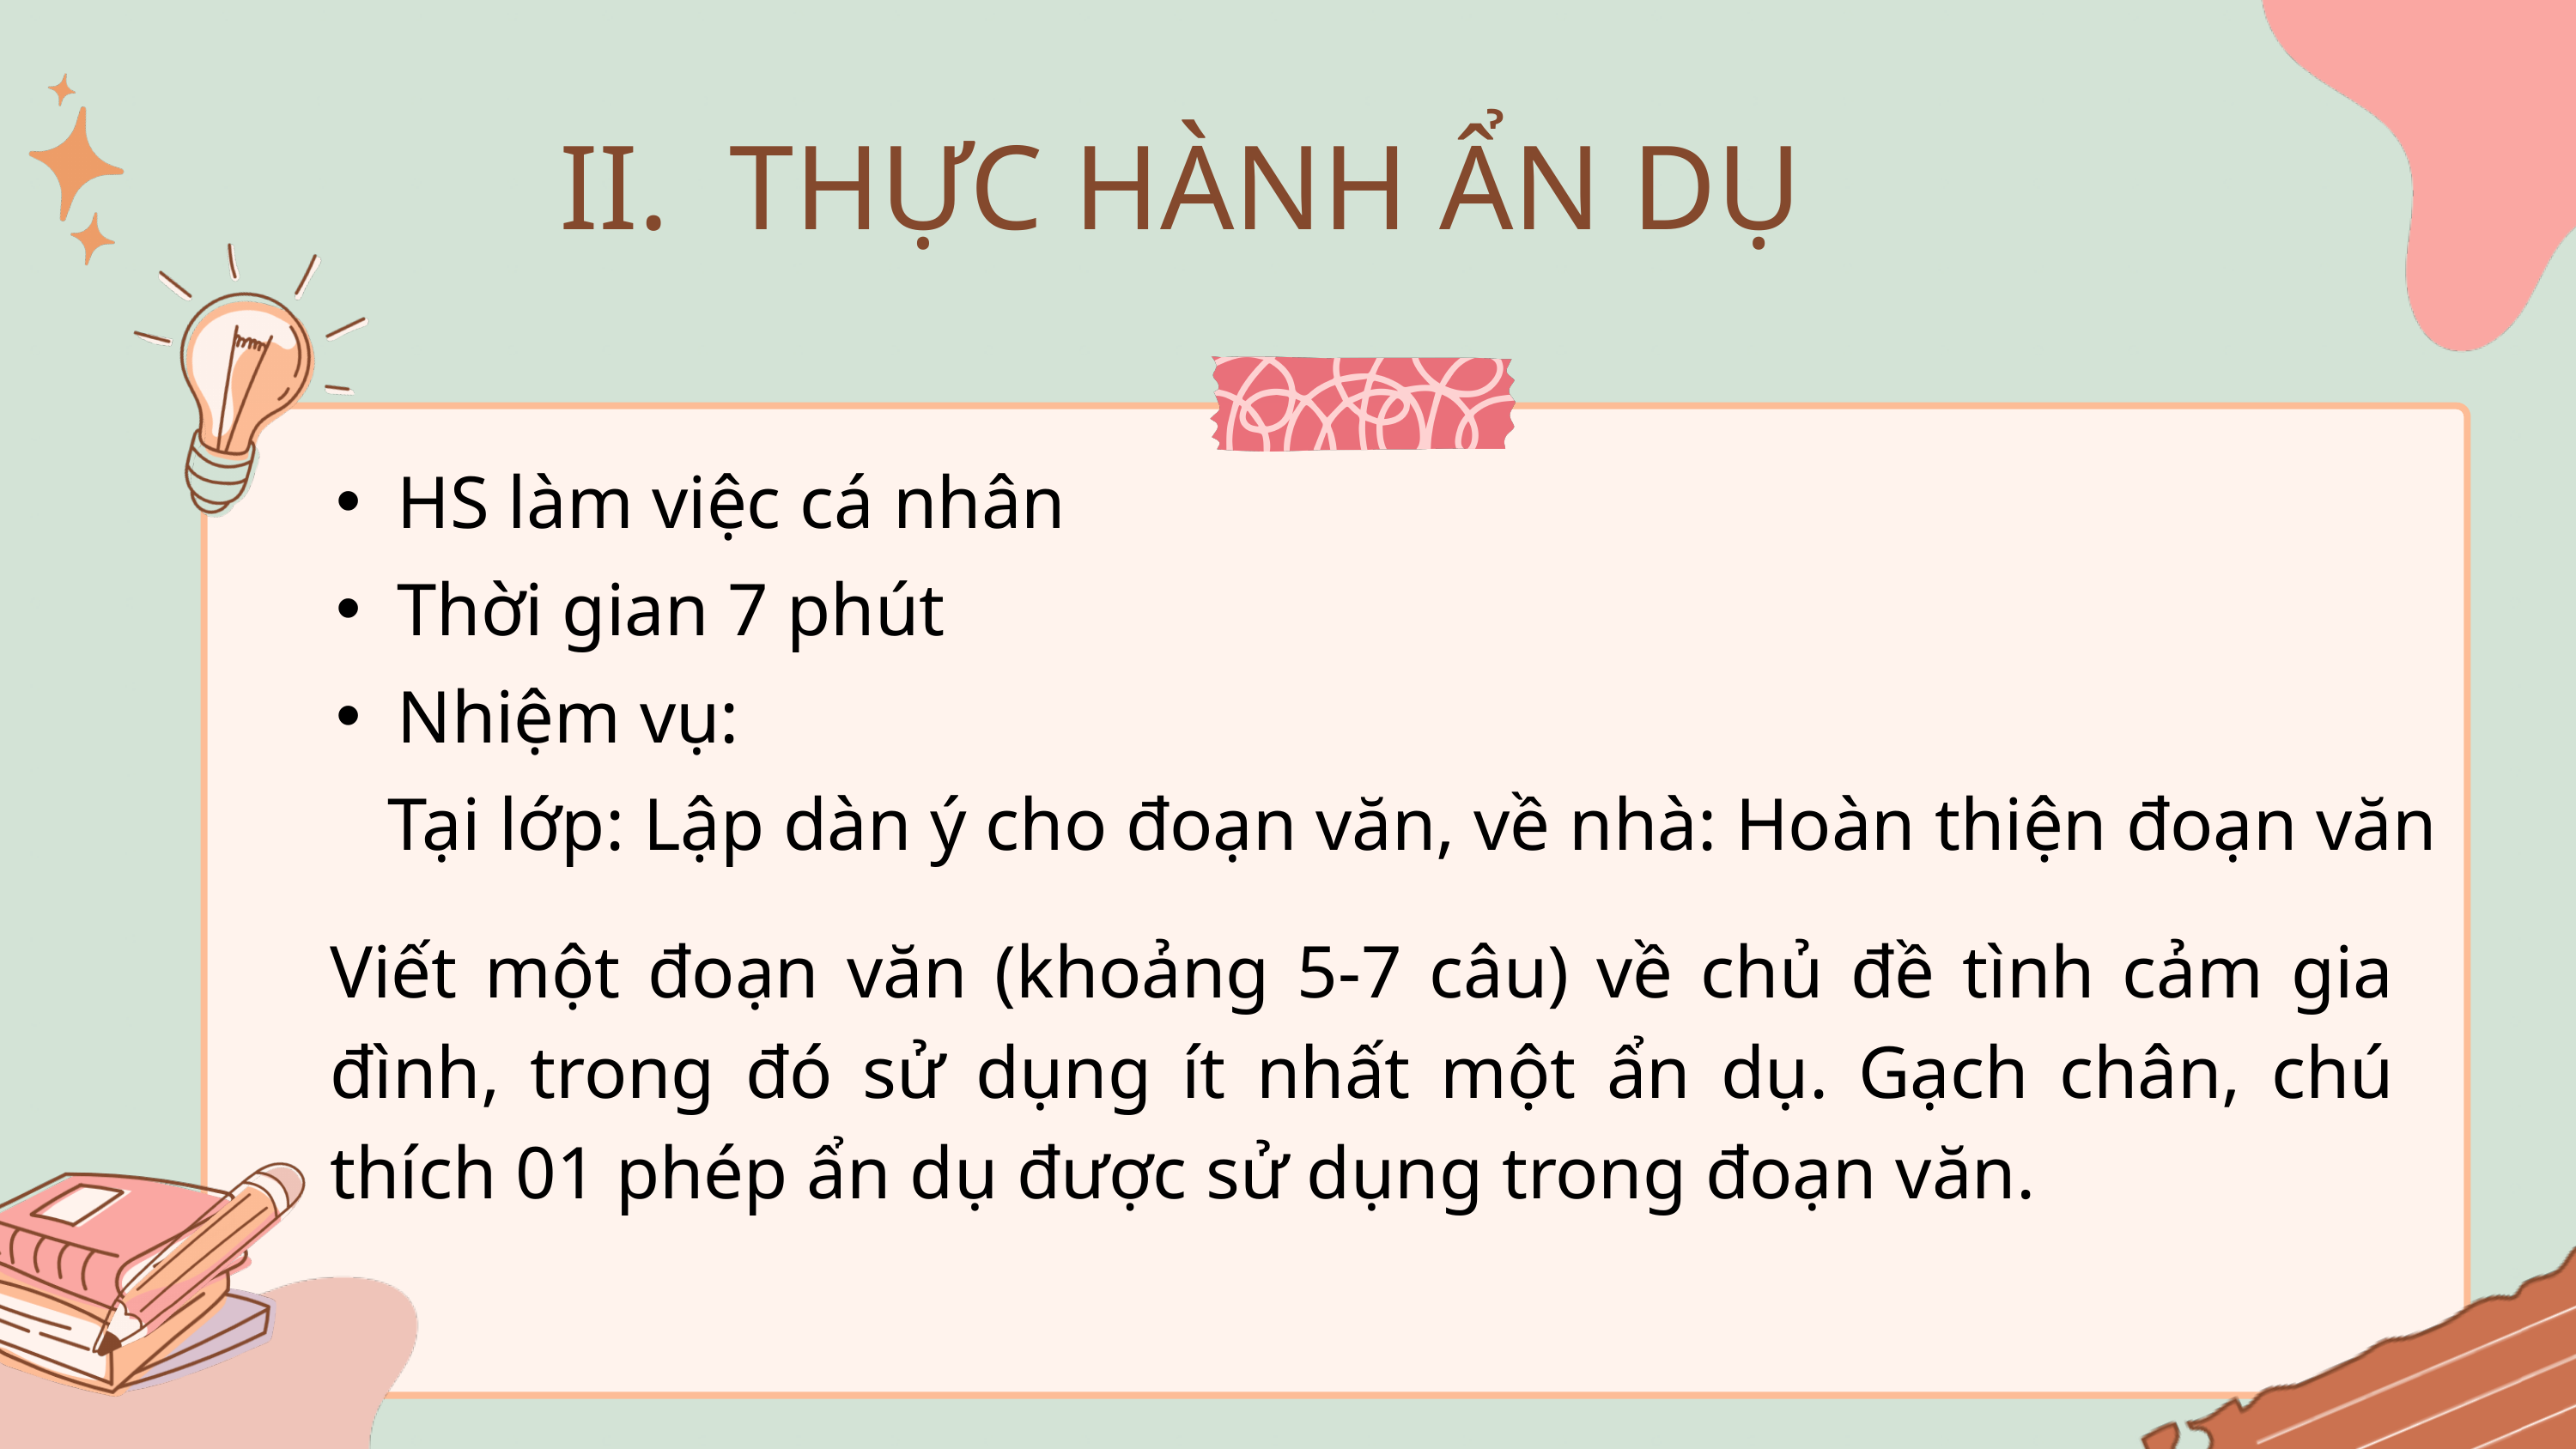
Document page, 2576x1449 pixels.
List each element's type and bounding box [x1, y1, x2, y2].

text_box [200, 402, 2471, 1399]
picture [0, 0, 2576, 1449]
